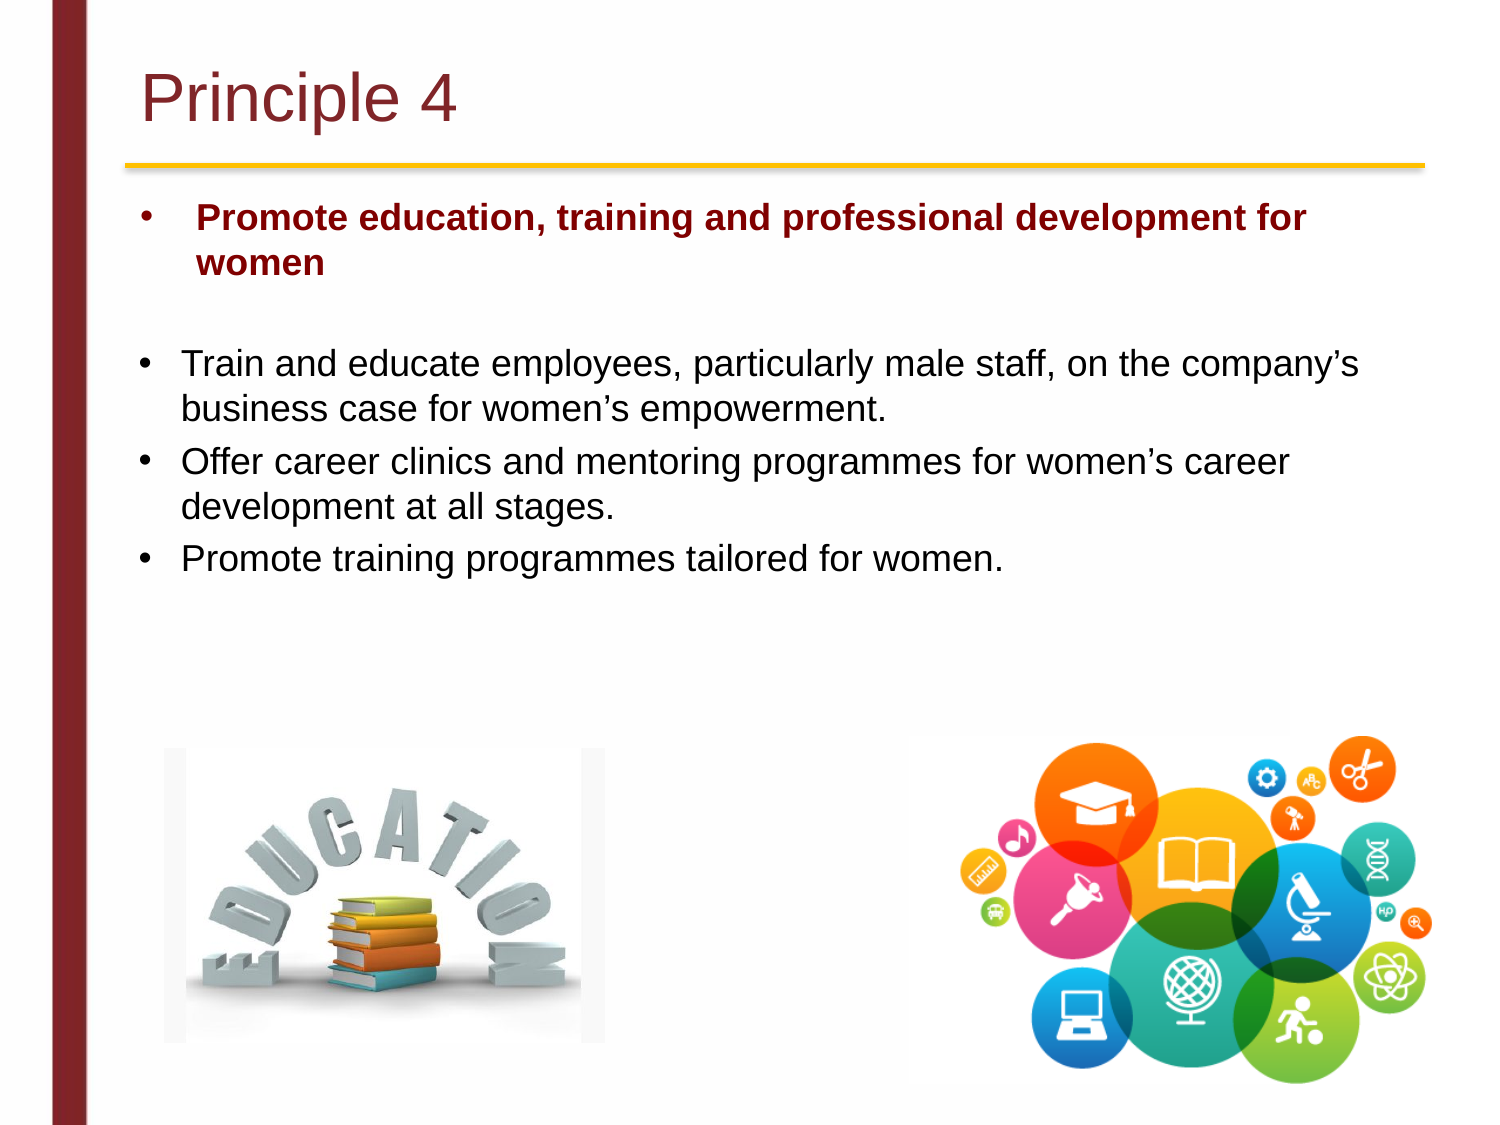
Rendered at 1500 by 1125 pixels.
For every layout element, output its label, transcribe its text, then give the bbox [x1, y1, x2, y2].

list Promote education, training and professional development for women [125, 185, 1425, 297]
picture [0, 0, 1500, 1125]
text_box Train and educate employees, particularly male staff, on the company’s business case for women’s empowerment. Offer career clinics and mentoring programmes for women’s career development at all stages. Promote training programmes tailored for women. [123, 283, 1500, 635]
title Principle 4 [125, 45, 1425, 143]
